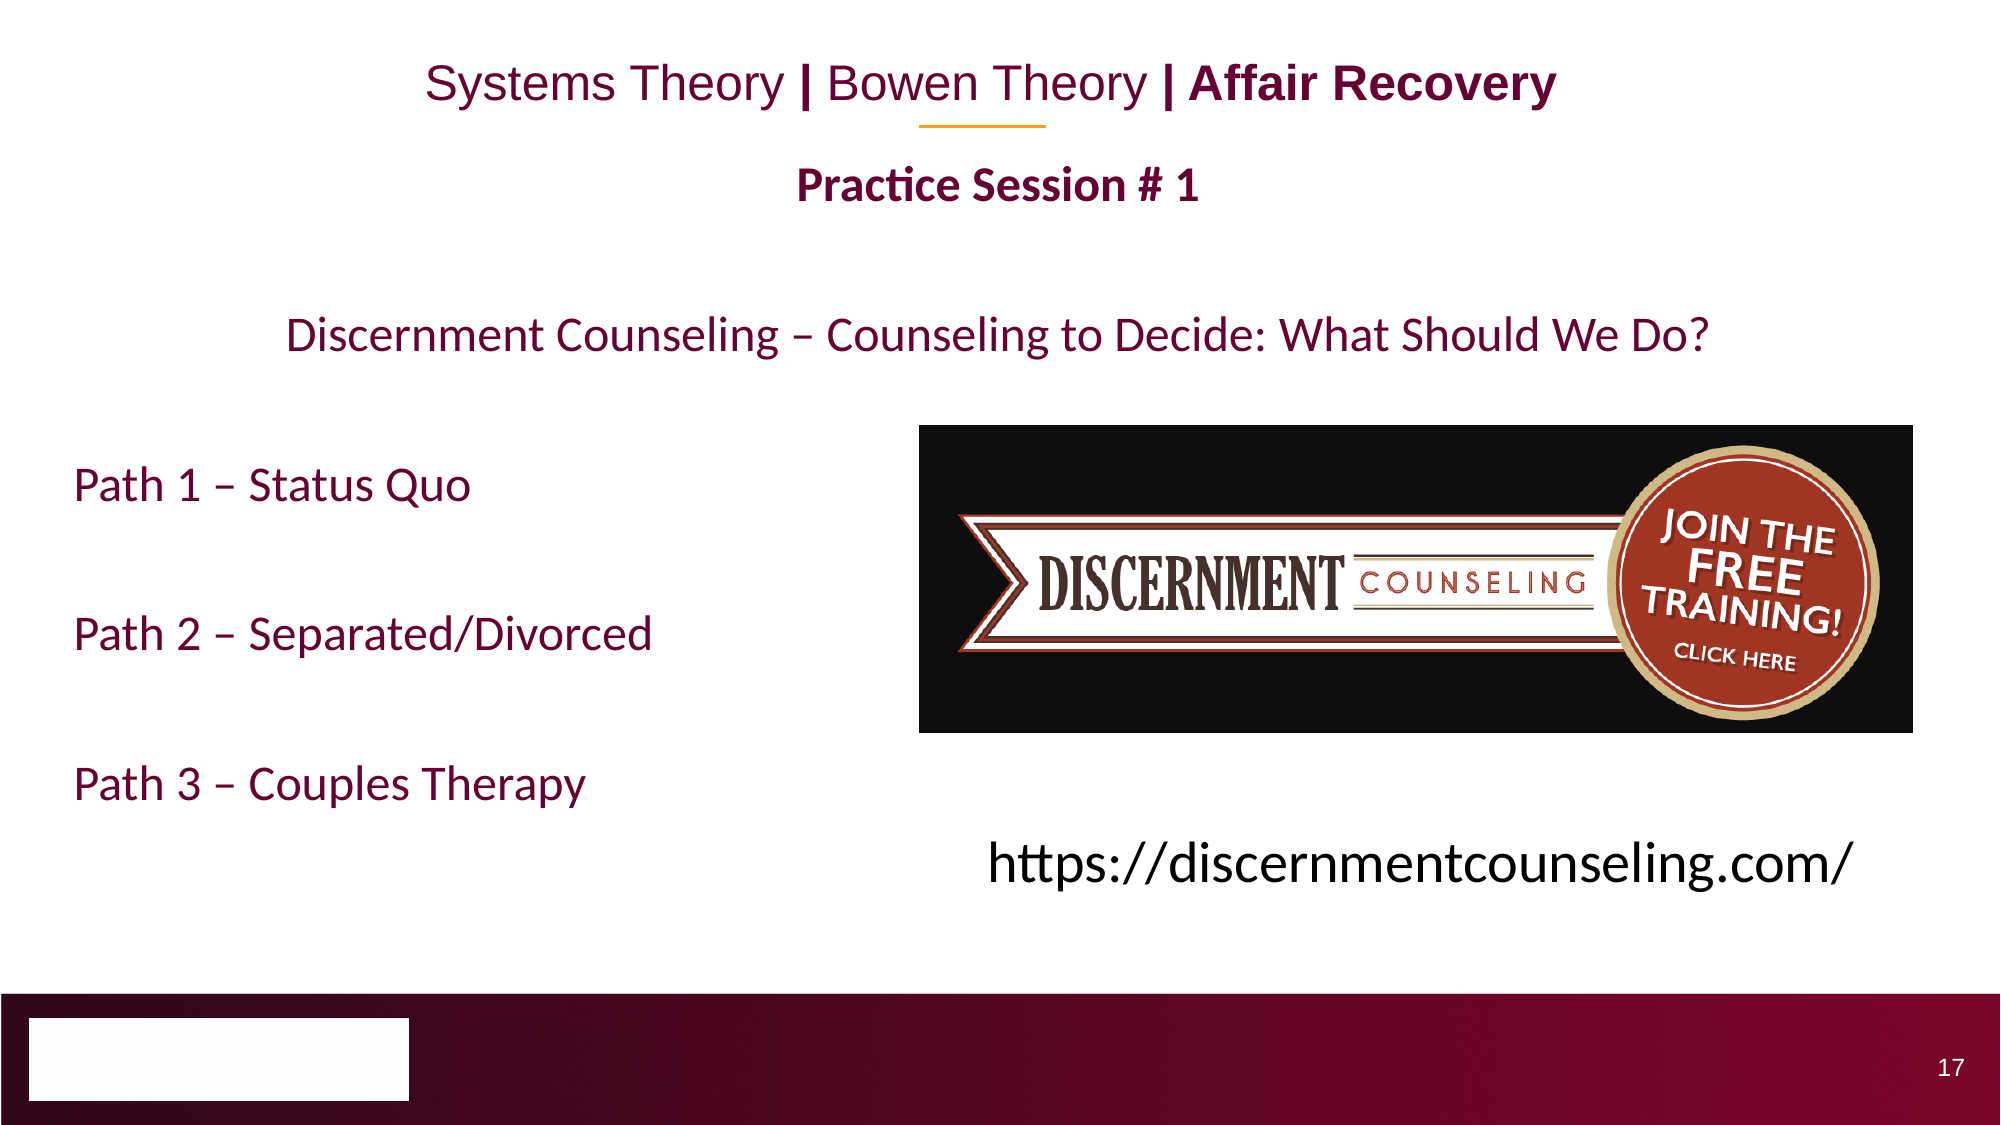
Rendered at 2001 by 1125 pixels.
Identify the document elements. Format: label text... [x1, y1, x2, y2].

subtitle Practice Session # 1 Discernment Counseling – Counseling to Decide: What Should We Do? Path 1 – Status Quo Path 2 – Separated/Divorced Path 3 – Couples Therapy https://discernmentcounseling.com/ [58, 151, 934, 966]
subtitle Practice Session # 1 Discernment Counseling – Counseling to Decide: What Should We Do? Path 1 – Status Quo Path 2 – Separated/Divorced Path 3 – Couples Therapy https://discernmentcounseling.com/ [1066, 151, 1939, 966]
picture [3, 59, 2000, 1125]
slide_number 17 [1530, 1036, 1981, 1097]
title Systems Theory | Bowen Theory | Affair Recovery [303, 18, 1679, 150]
